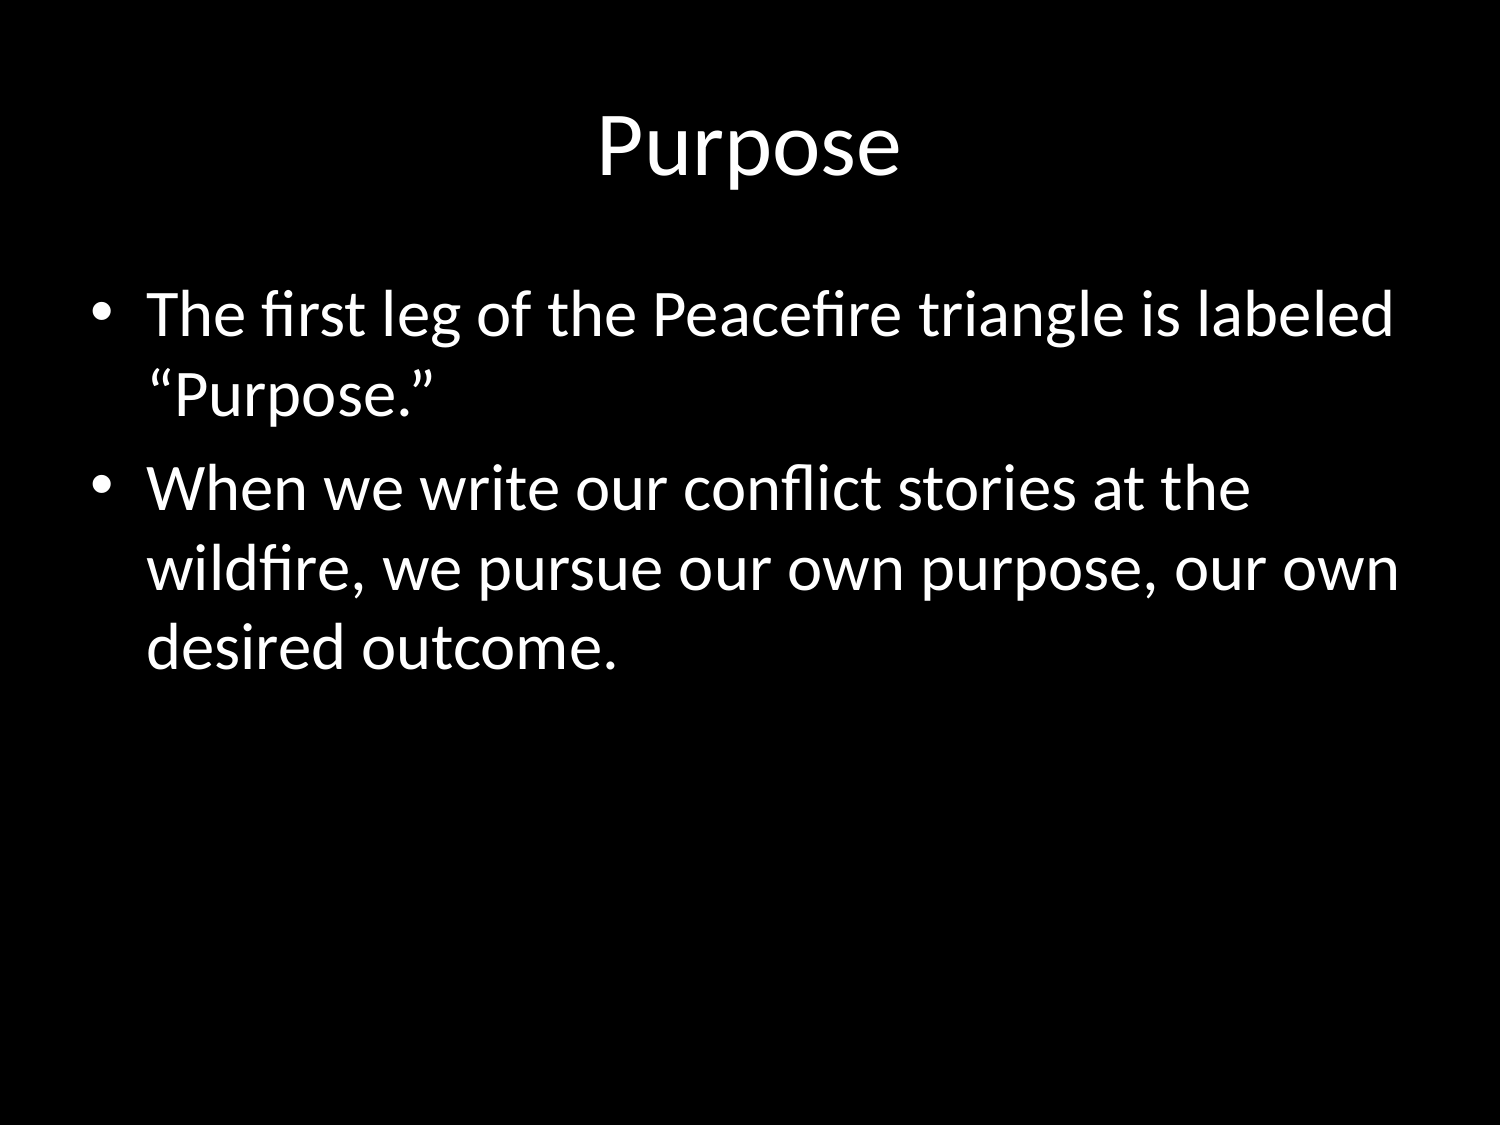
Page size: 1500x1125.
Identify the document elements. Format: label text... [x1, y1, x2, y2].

title Purpose [75, 45, 1425, 233]
list The first leg of the Peacefire triangle is labeled “Purpose.” When we write our conflict stories at the wildfire, we pursue our own purpose, our own desired outcome. [75, 262, 1425, 1005]
